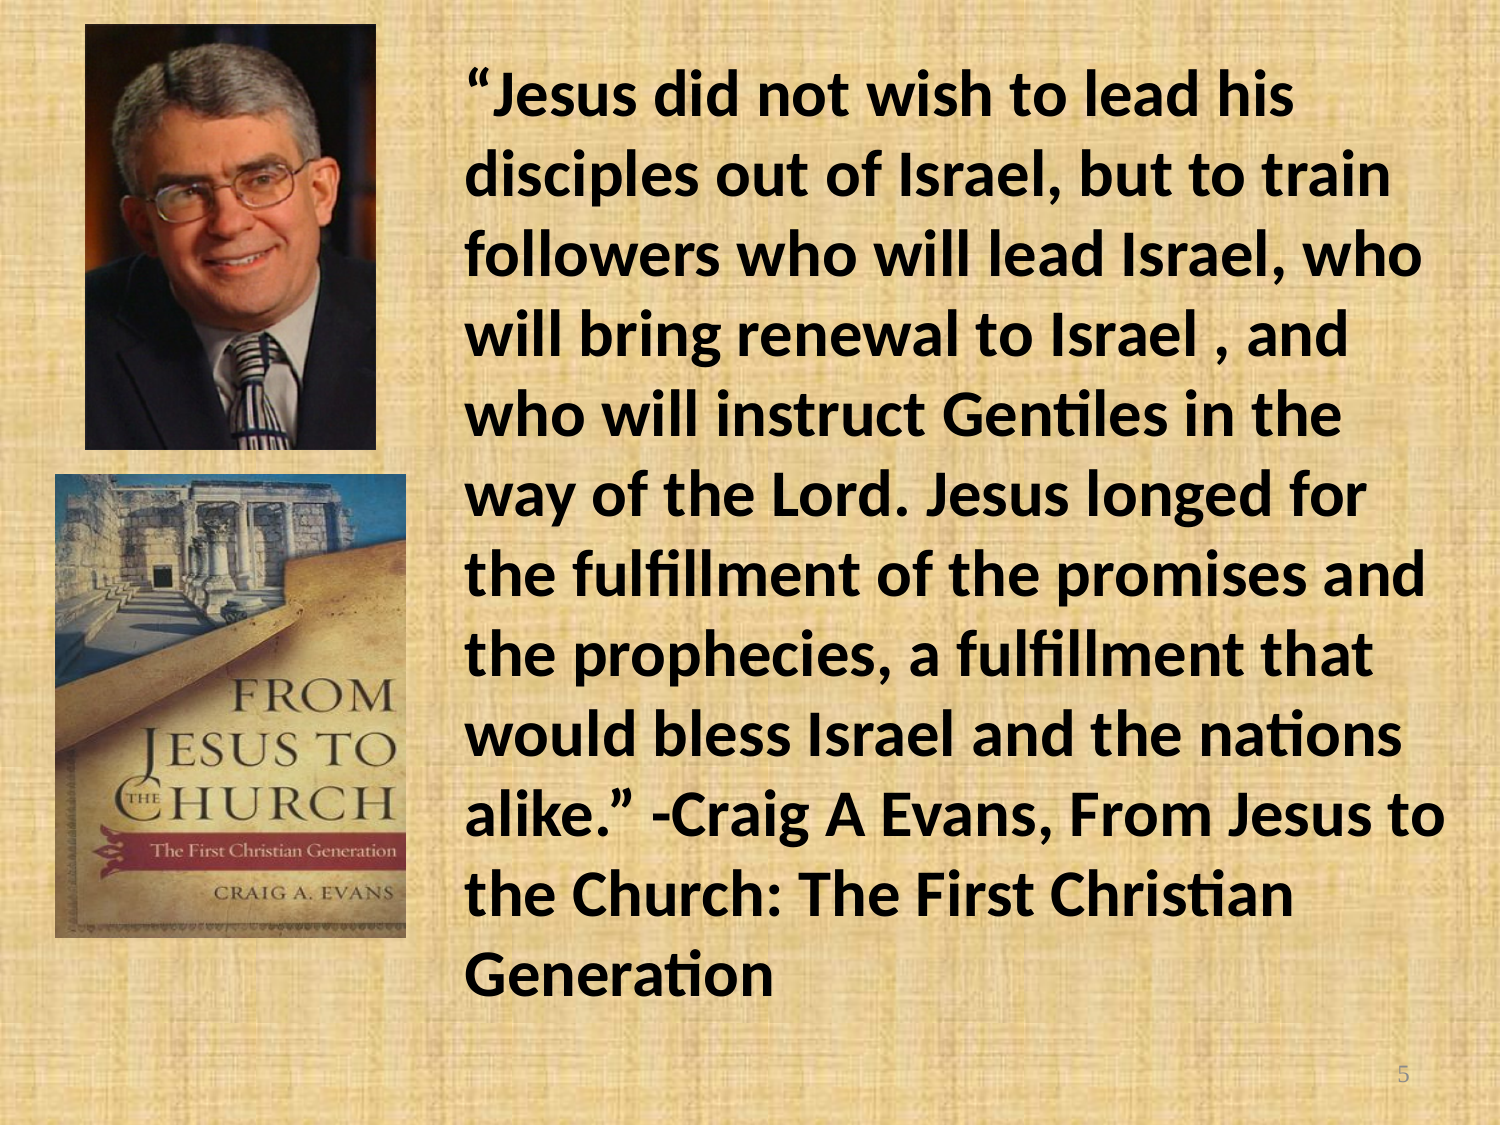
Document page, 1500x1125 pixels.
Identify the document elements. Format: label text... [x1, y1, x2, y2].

picture [0, 0, 1500, 1125]
text_box “Jesus did not wish to lead his disciples out of Israel, but to train followers who will lead Israel, who will bring renewal to Israel , and who will instruct Gentiles in the way of the Lord. Jesus longed for the fulfillment of the promises and the prophecies, a fulfillment that would bless Israel and the nations alike.” -Craig A Evans, From Jesus to the Church: The First Christian Generation [449, 42, 1463, 938]
text_box 5 [1075, 1042, 1425, 1103]
